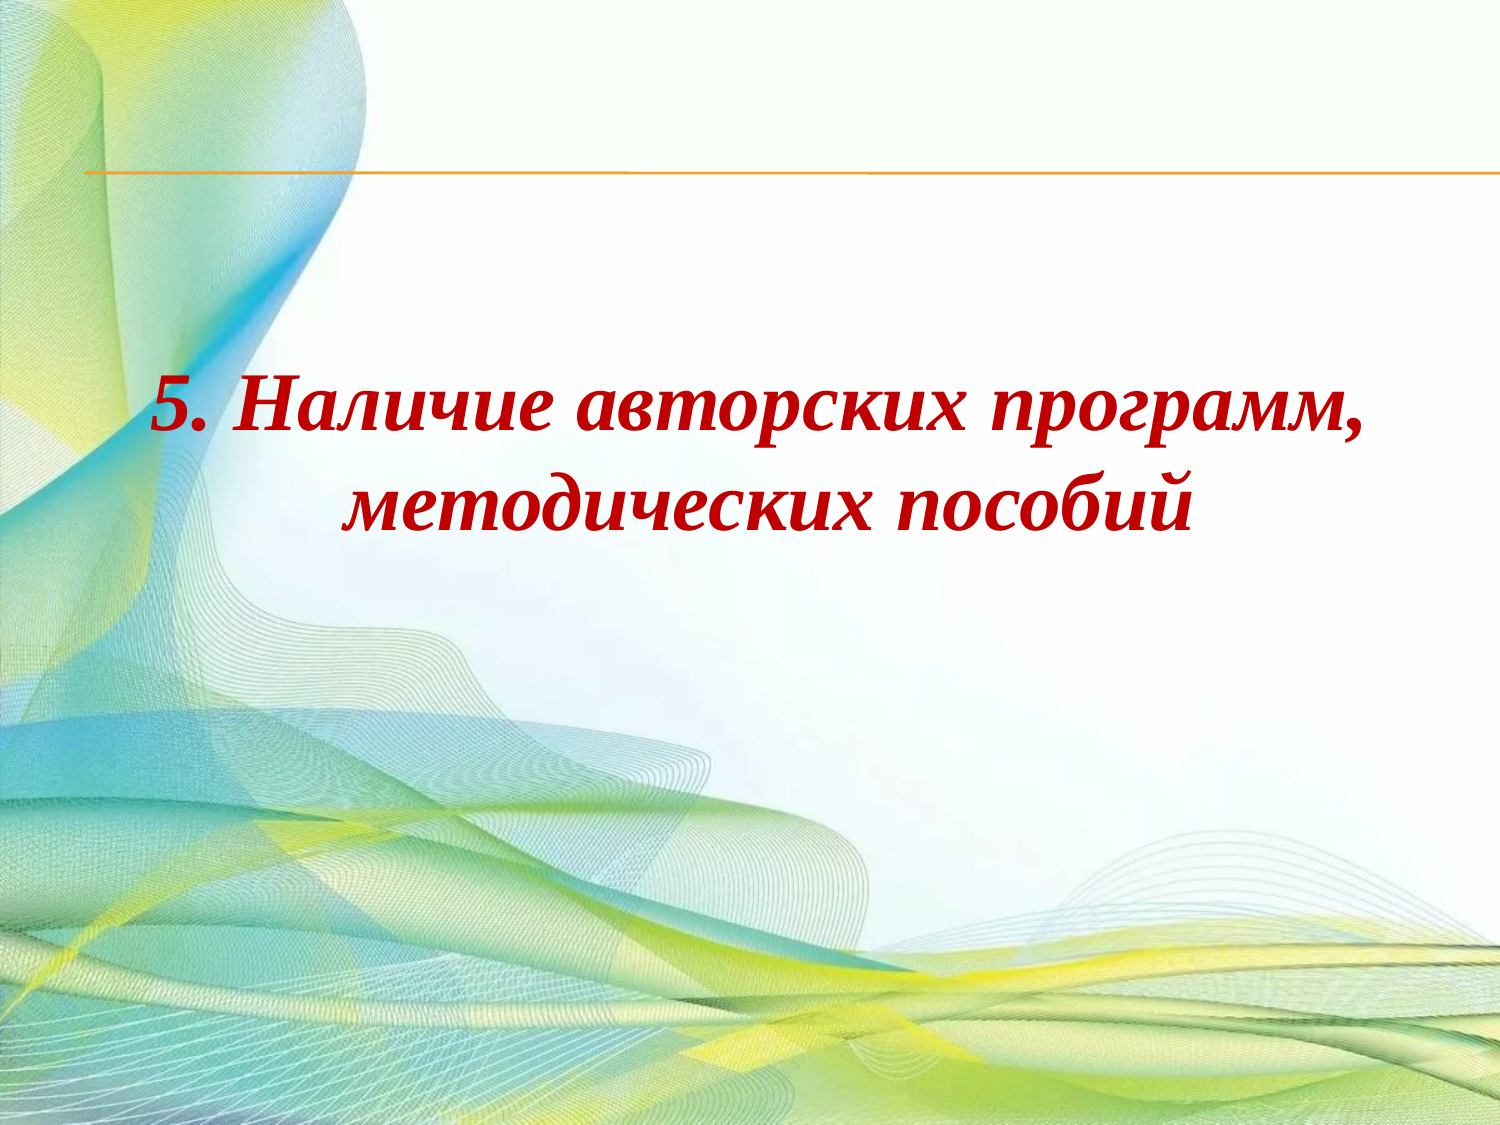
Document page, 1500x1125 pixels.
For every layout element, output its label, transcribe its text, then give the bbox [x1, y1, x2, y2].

picture [0, 0, 1500, 1125]
text_box 5. Наличие авторских программ, методических пособий [135, 339, 1385, 555]
